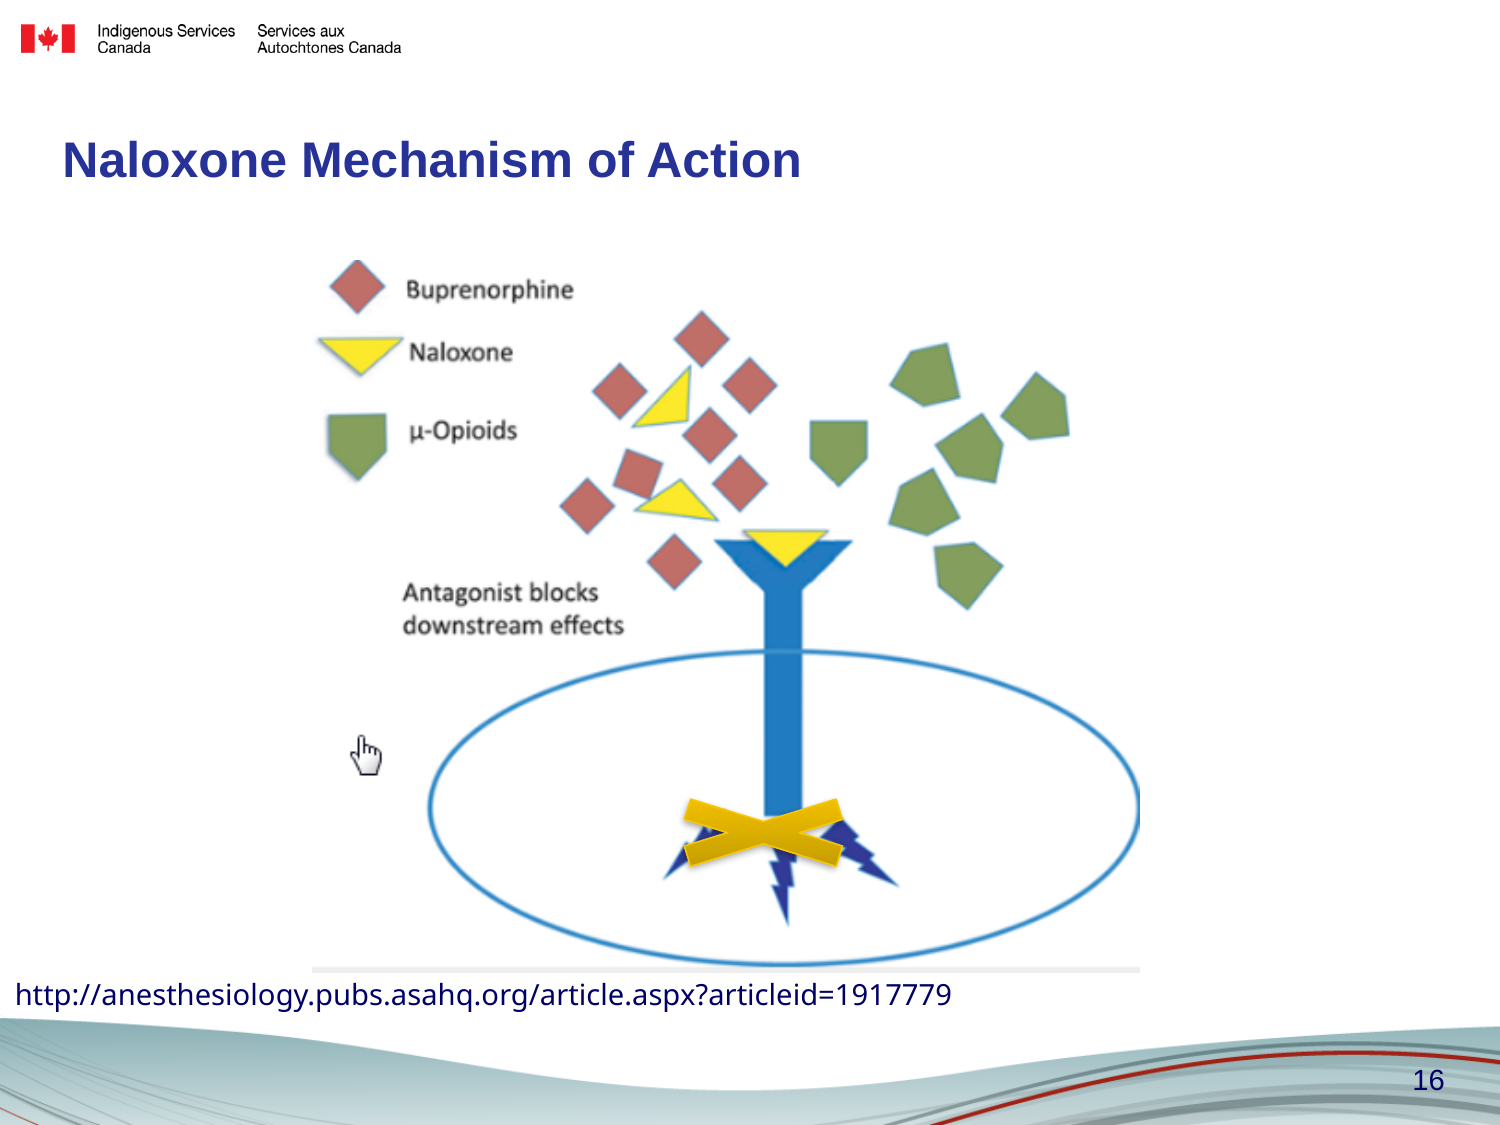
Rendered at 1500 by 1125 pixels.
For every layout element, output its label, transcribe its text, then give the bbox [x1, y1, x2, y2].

slide_number 16 [1382, 1058, 1476, 1118]
picture [0, 0, 1500, 1125]
text_box http://anesthesiology.pubs.asahq.org/article.aspx?articleid=1917779 [0, 972, 1163, 1020]
title Naloxone Mechanism of Action [62, 137, 1350, 188]
